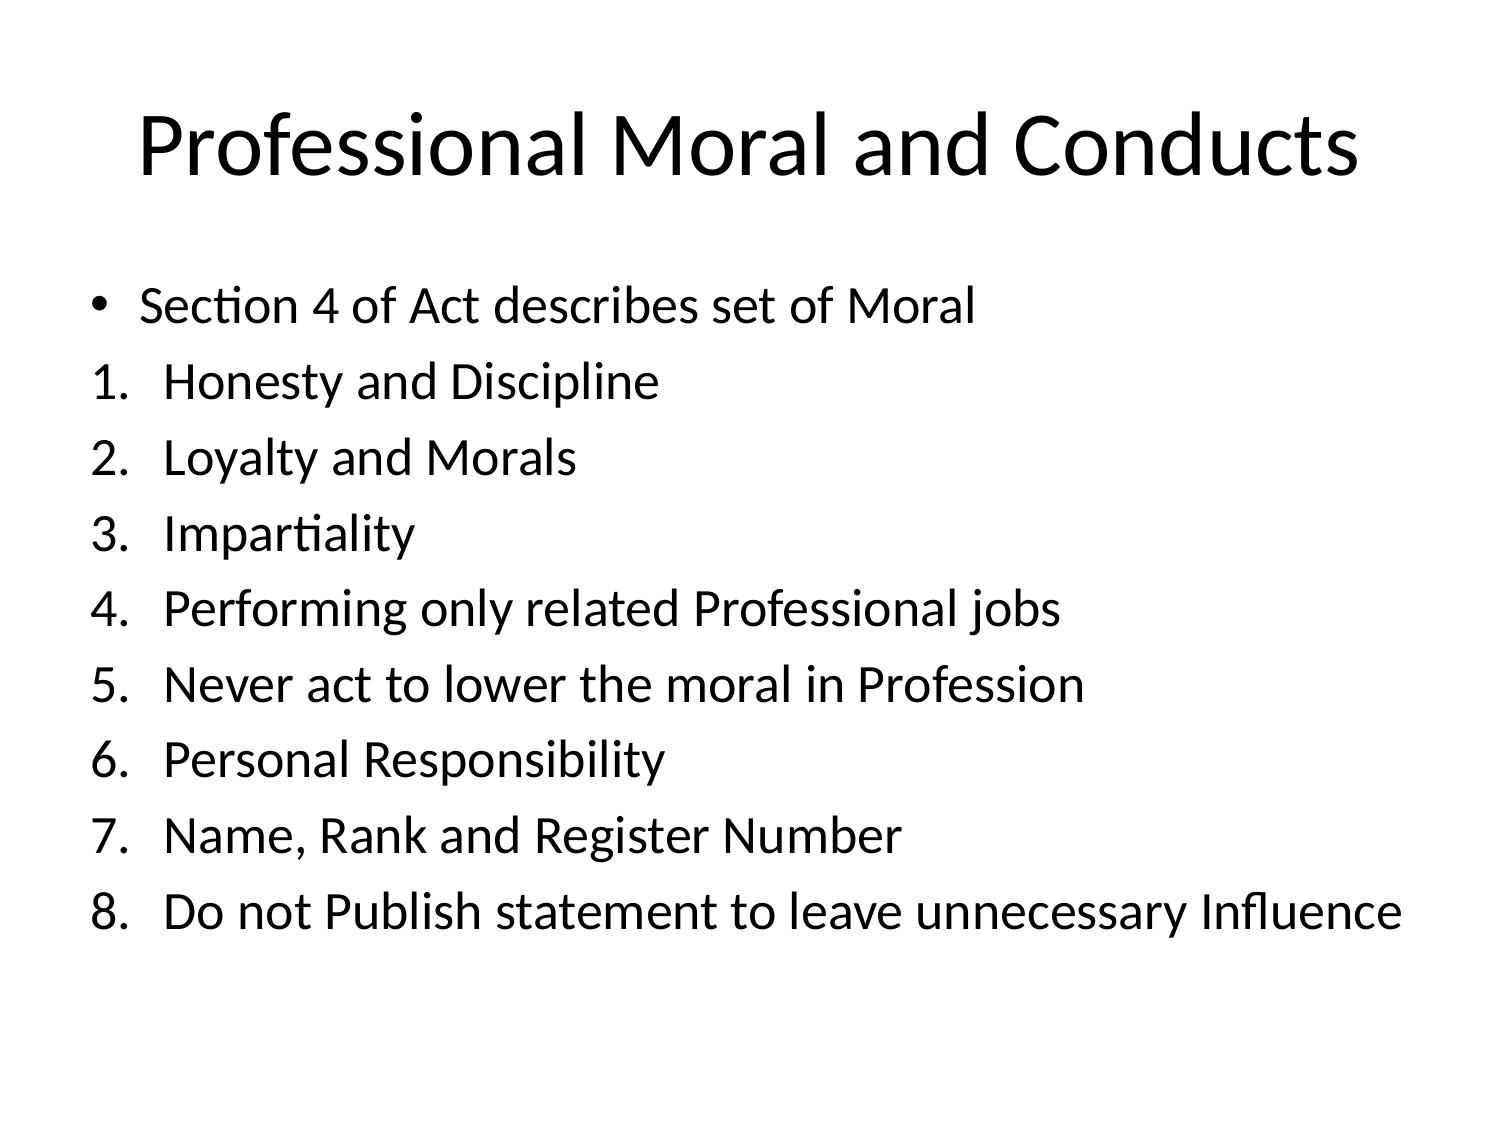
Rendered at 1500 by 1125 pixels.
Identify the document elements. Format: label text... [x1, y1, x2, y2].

list Section 4 of Act describes set of Moral Honesty and Discipline Loyalty and Morals Impartiality Performing only related Professional jobs Never act to lower the moral in Profession Personal Responsibility Name, Rank and Register Number Do not Publish statement to leave unnecessary Influence [75, 262, 1425, 1005]
title Professional Moral and Conducts [75, 45, 1425, 233]
